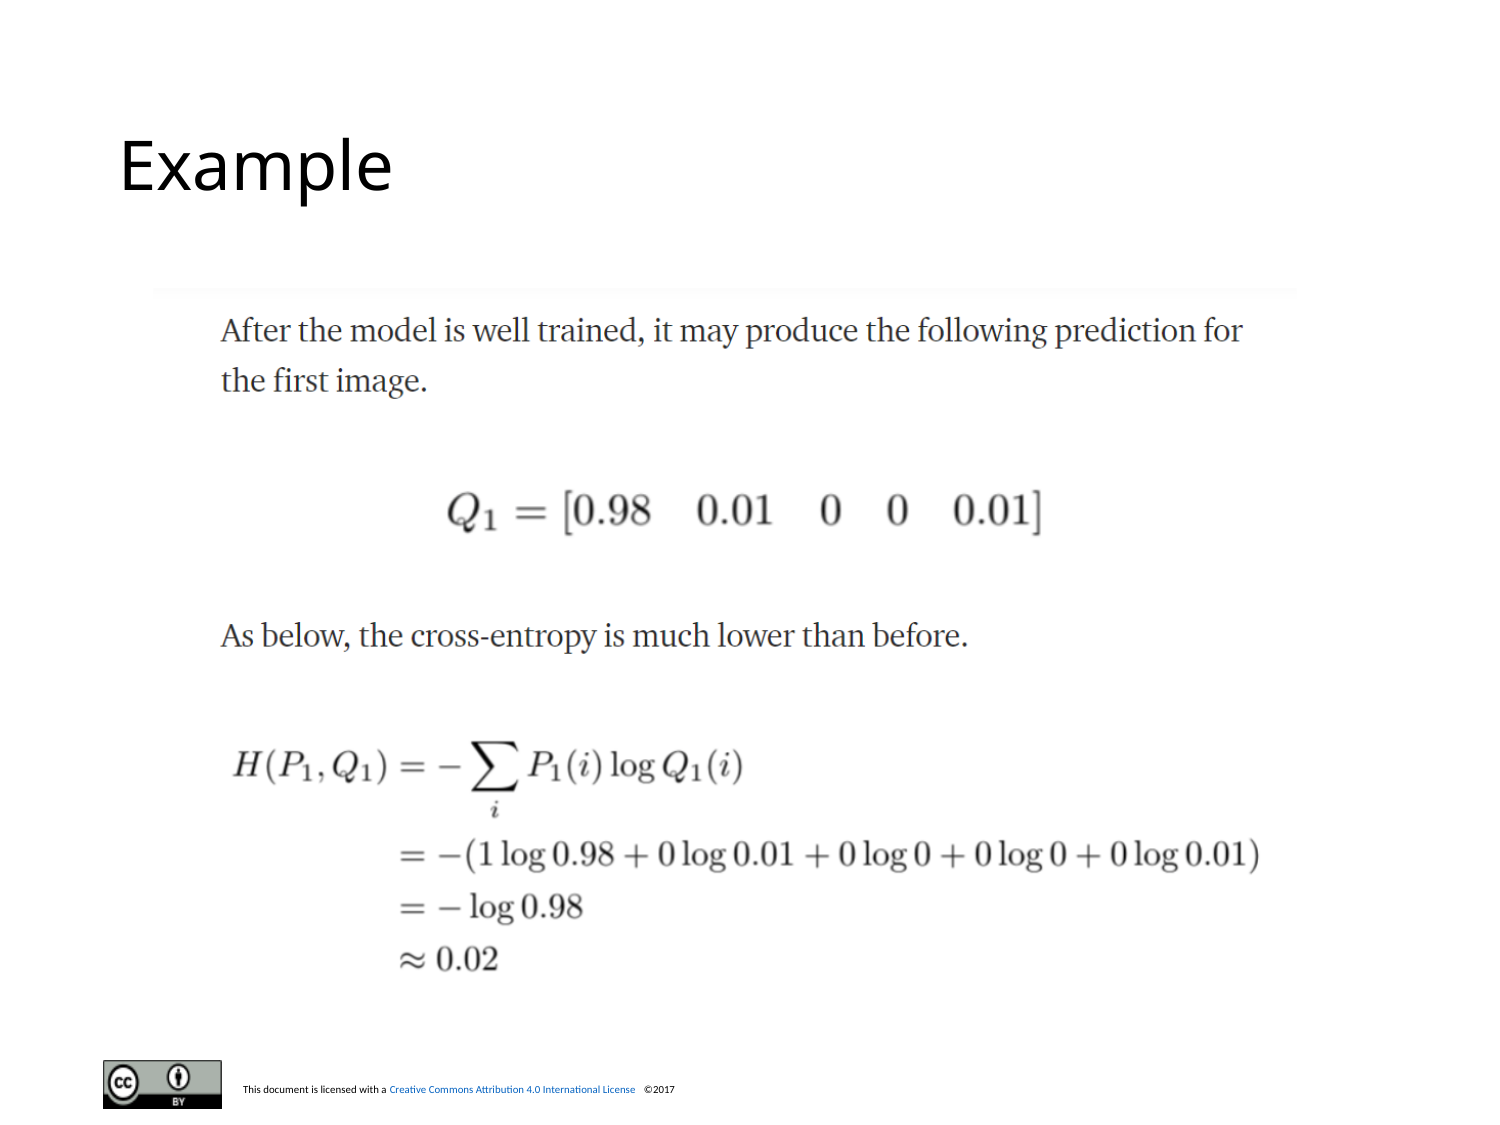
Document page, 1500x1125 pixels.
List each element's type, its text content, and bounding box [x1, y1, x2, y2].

picture [153, 288, 1297, 998]
picture [103, 1060, 222, 1109]
title Example [103, 59, 1397, 278]
